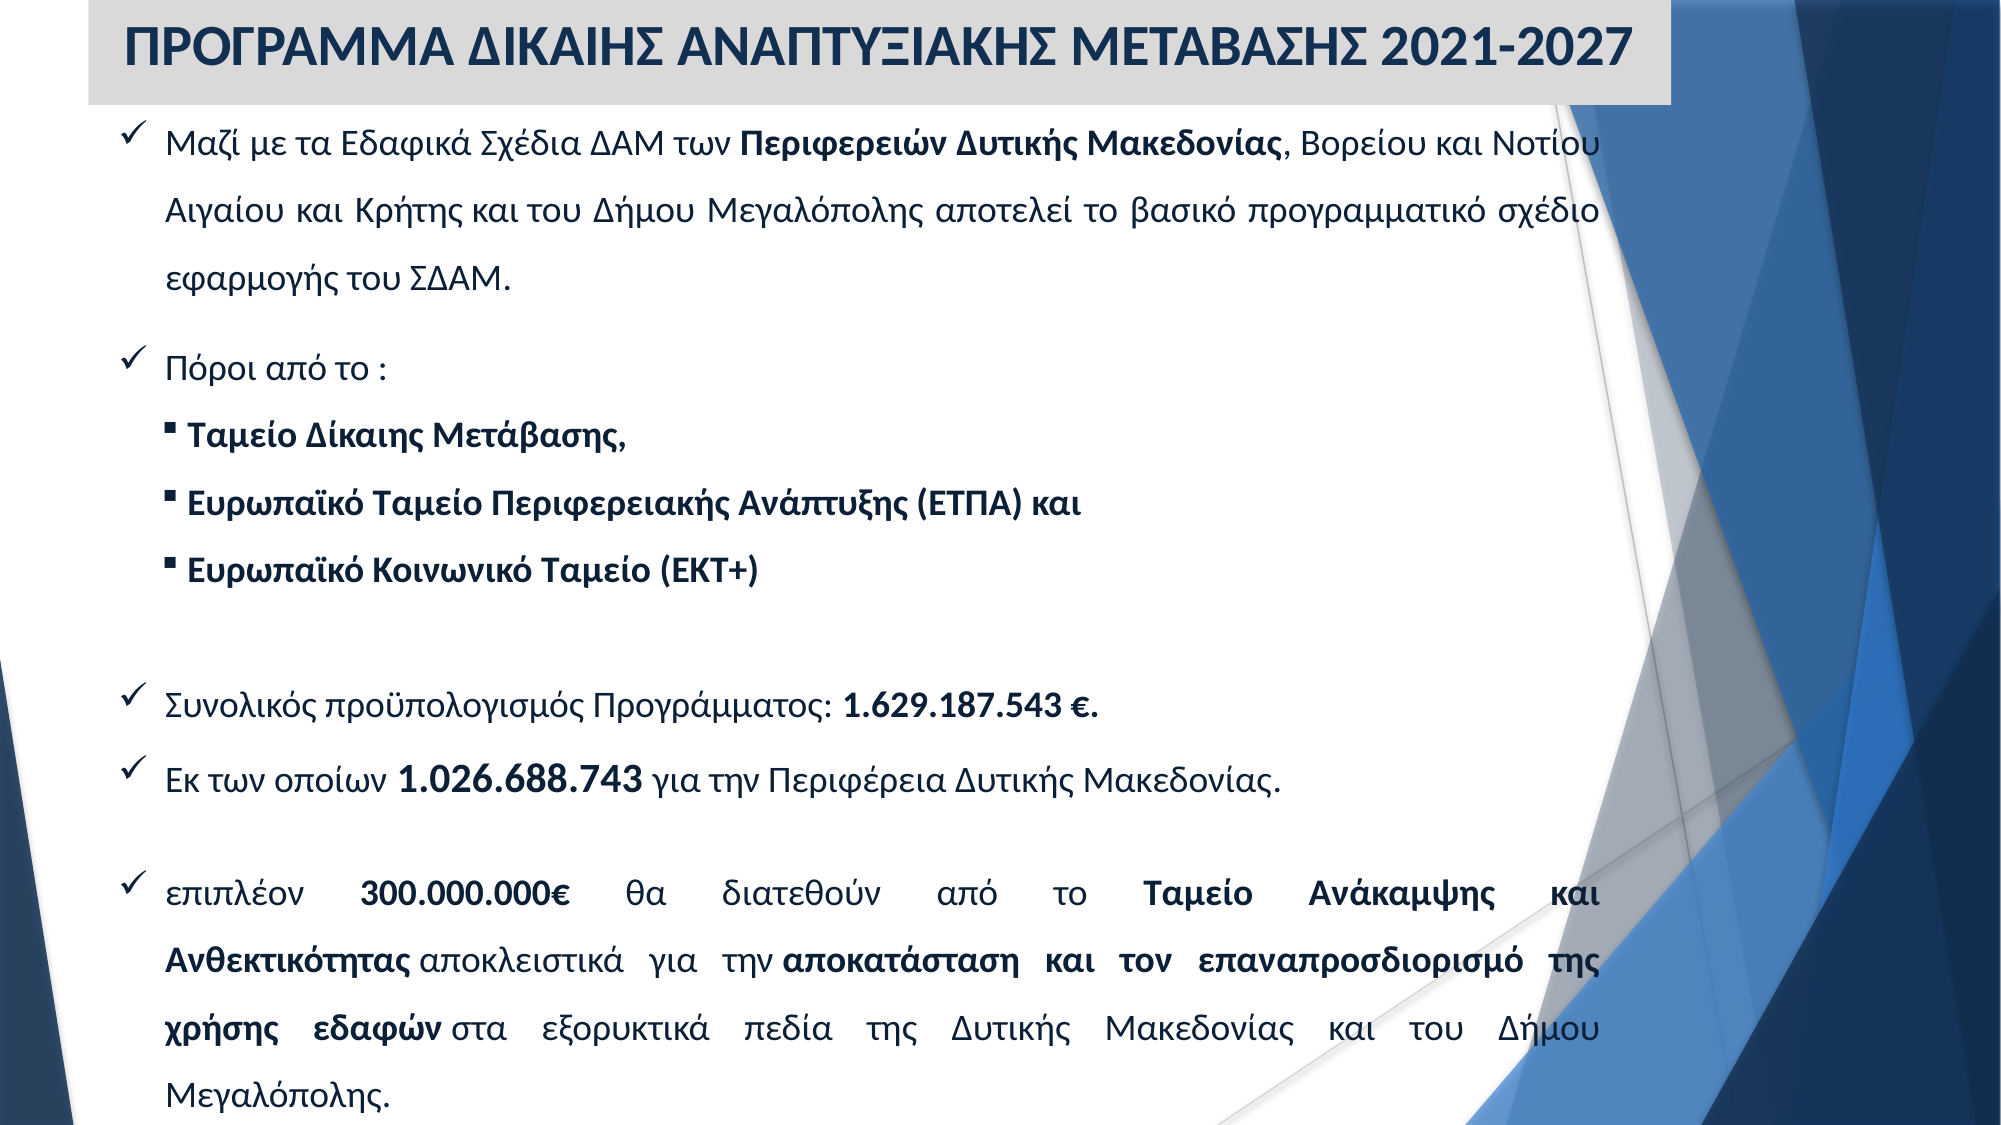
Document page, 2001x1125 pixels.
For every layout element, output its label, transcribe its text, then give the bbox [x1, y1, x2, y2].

text_box Μαζί με τα Εδαφικά Σχέδια ΔΑΜ των Περιφερειών Δυτικής Μακεδονίας, Βορείου και Νοτίου Αιγαίου και Κρήτης και του Δήμου Μεγαλόπολης αποτελεί το βασικό προγραμματικό σχέδιο εφαρμογής του ΣΔΑΜ. Πόροι από το : Ταμείο Δίκαιης Μετάβασης, Ευρωπαϊκό Ταμείο Περιφερειακής Ανάπτυξης (ΕΤΠΑ) και Ευρωπαϊκό Κοινωνικό Ταμείο (ΕΚΤ+) Συνολικός προϋπολογισμός Προγράμματος: 1.629.187.543 €. Εκ των οποίων 1.026.688.743 για την Περιφέρεια Δυτικής Μακεδονίας. επιπλέον 300.000.000€ θα διατεθούν από το Ταμείο Ανάκαμψης και Ανθεκτικότητας αποκλειστικά για την αποκατάσταση και τον επαναπροσδιορισμό της χρήσης εδαφών στα εξορυκτικά πεδία της Δυτικής Μακεδονίας και του Δήμου Μεγαλόπολης. [103, 87, 1616, 1125]
text_box ΠΡΟΓΡΑΜΜΑ ΔΙΚΑΙΗΣ ΑΝΑΠΤΥΞΙΑΚΗΣ ΜΕΤΑΒΑΣΗΣ 2021-2027 [88, 0, 1672, 105]
